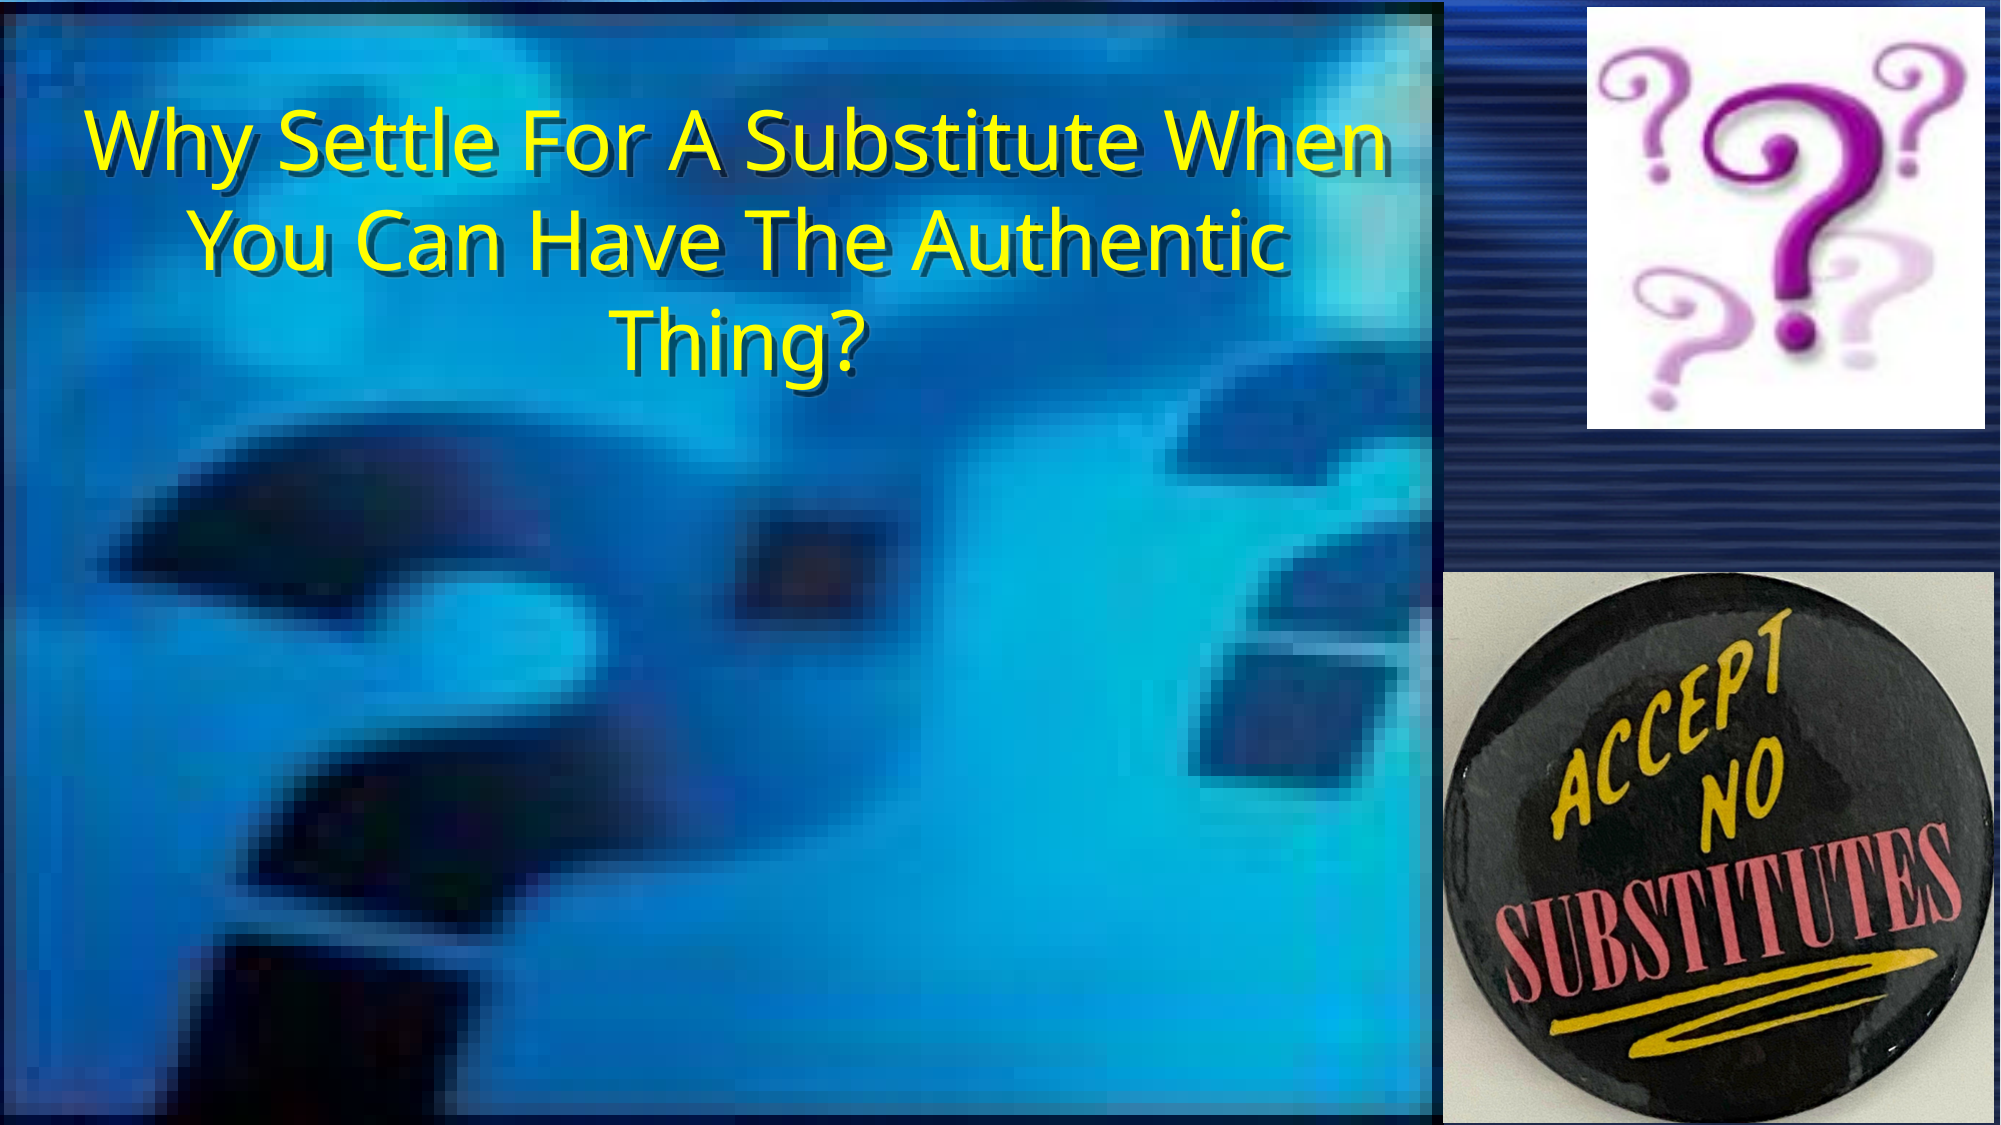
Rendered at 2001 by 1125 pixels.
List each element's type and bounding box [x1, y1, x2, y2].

picture [0, 0, 2001, 1125]
list [0, 2, 1445, 1125]
